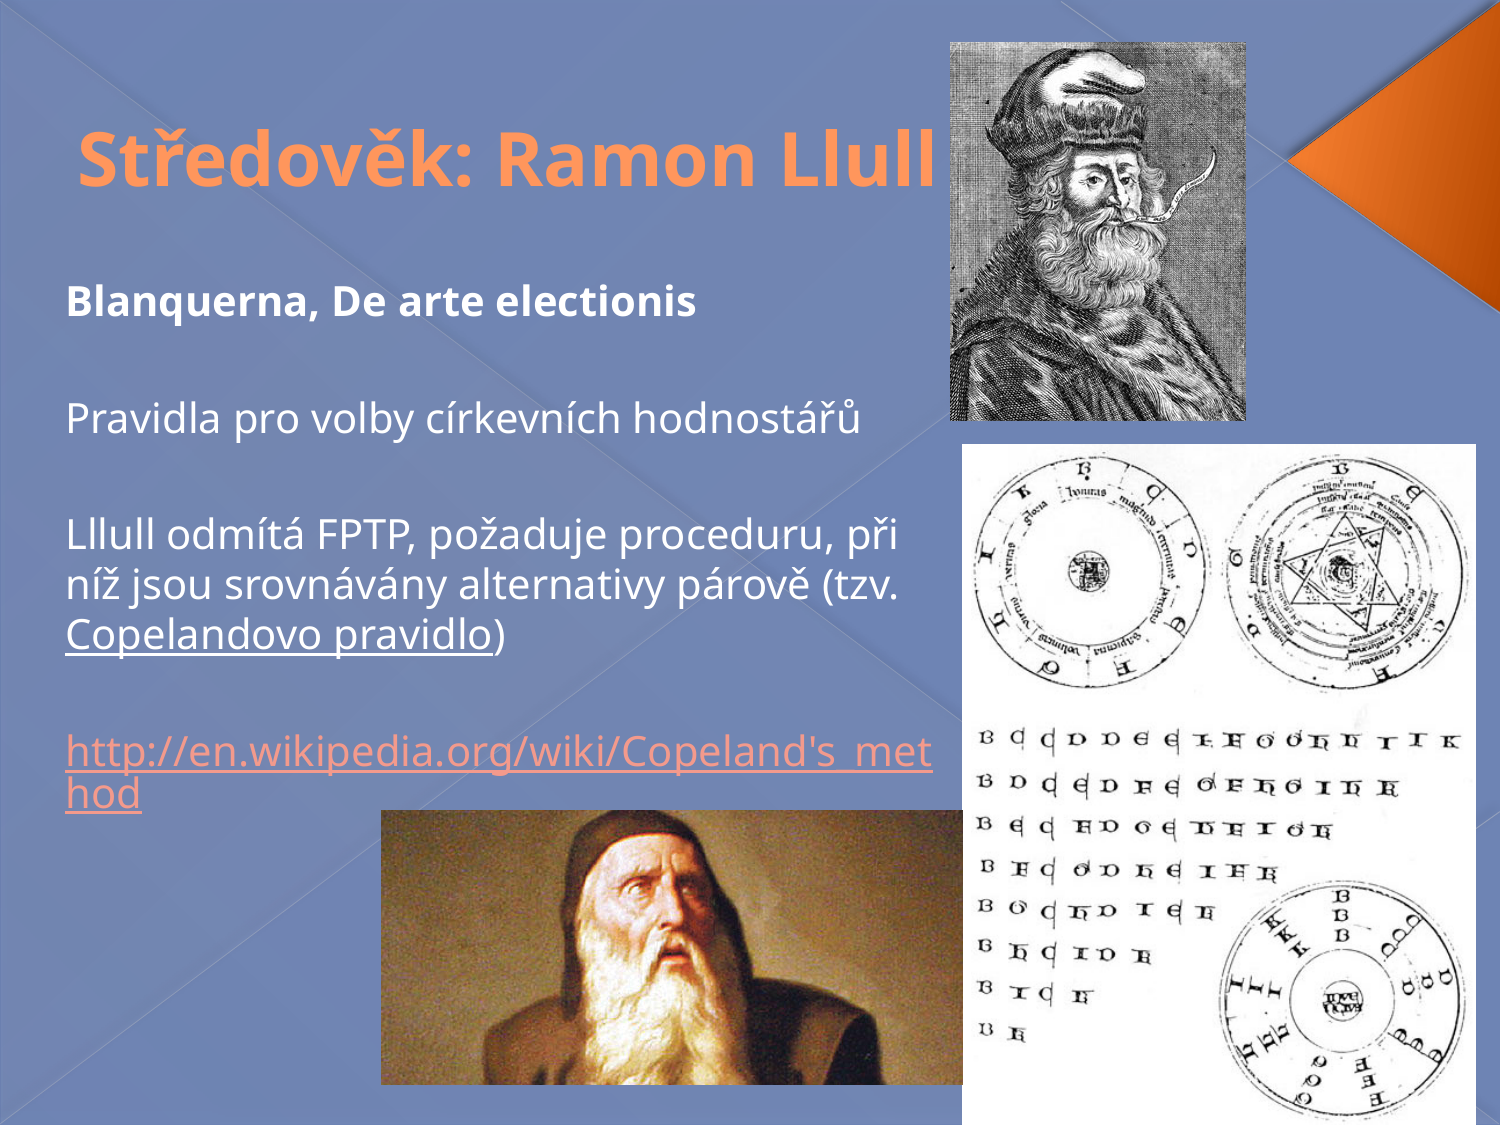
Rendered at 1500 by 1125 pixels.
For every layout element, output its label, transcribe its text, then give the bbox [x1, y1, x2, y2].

list Blanquerna, De arte electionis Pravidla pro volby církevních hodnostářů Lllull odmítá FPTP, požaduje proceduru, při níž jsou srovnávány alternativy párově (tzv. Copelandovo pravidlo) http://en.wikipedia.org/wiki/Copeland's_method [40, 266, 951, 1059]
picture [950, 42, 1246, 422]
picture [381, 444, 1476, 1125]
title Středověk: Ramon Llull [62, 44, 941, 266]
